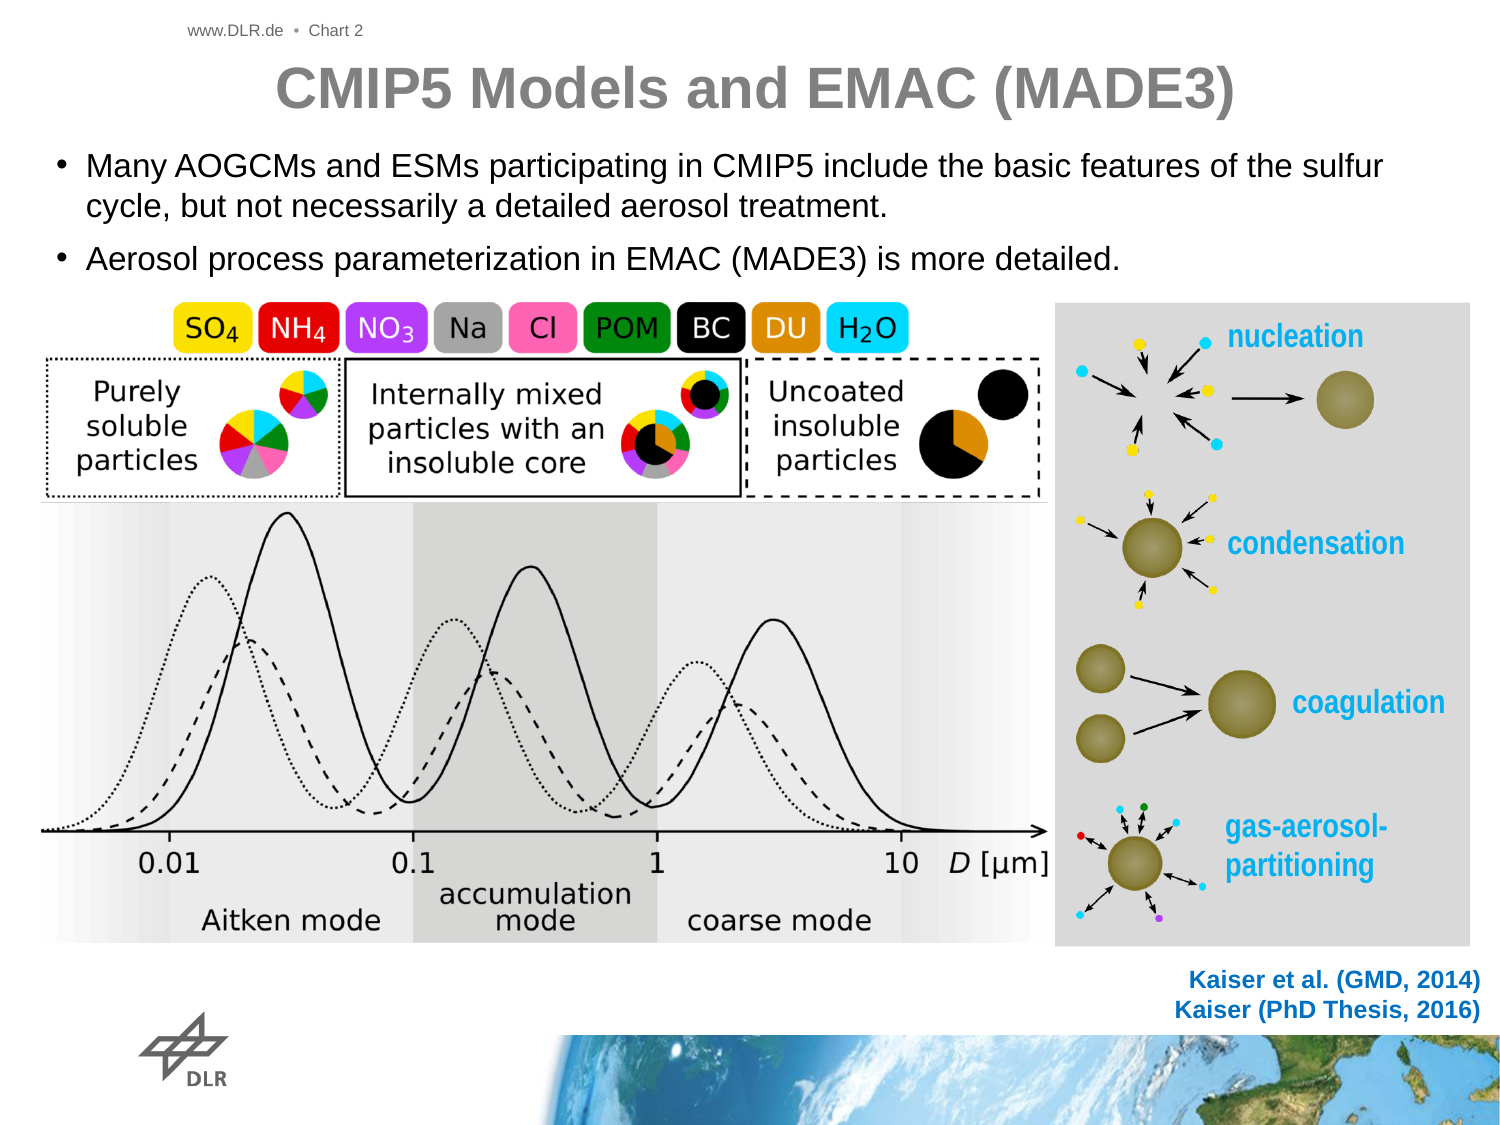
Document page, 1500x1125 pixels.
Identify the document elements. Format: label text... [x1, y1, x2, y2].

slide_number www.DLR.de • Chart 2 [187, 20, 390, 41]
picture [40, 302, 1048, 943]
title CMIP5 Models and EMAC (MADE3) [114, 54, 1398, 126]
text_box Kaiser et al. (GMD, 2014) Kaiser (PhD Thesis, 2016) [1151, 964, 1482, 1025]
picture [0, 1007, 1500, 1125]
text_box Many AOGCMs and ESMs participating in CMIP5 include the basic features of the sulfur cycle, but not necessarily a detailed aerosol treatment. Aerosol process parameterization in EMAC (MADE3) is more detailed. [41, 137, 1459, 285]
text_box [1054, 302, 1471, 947]
